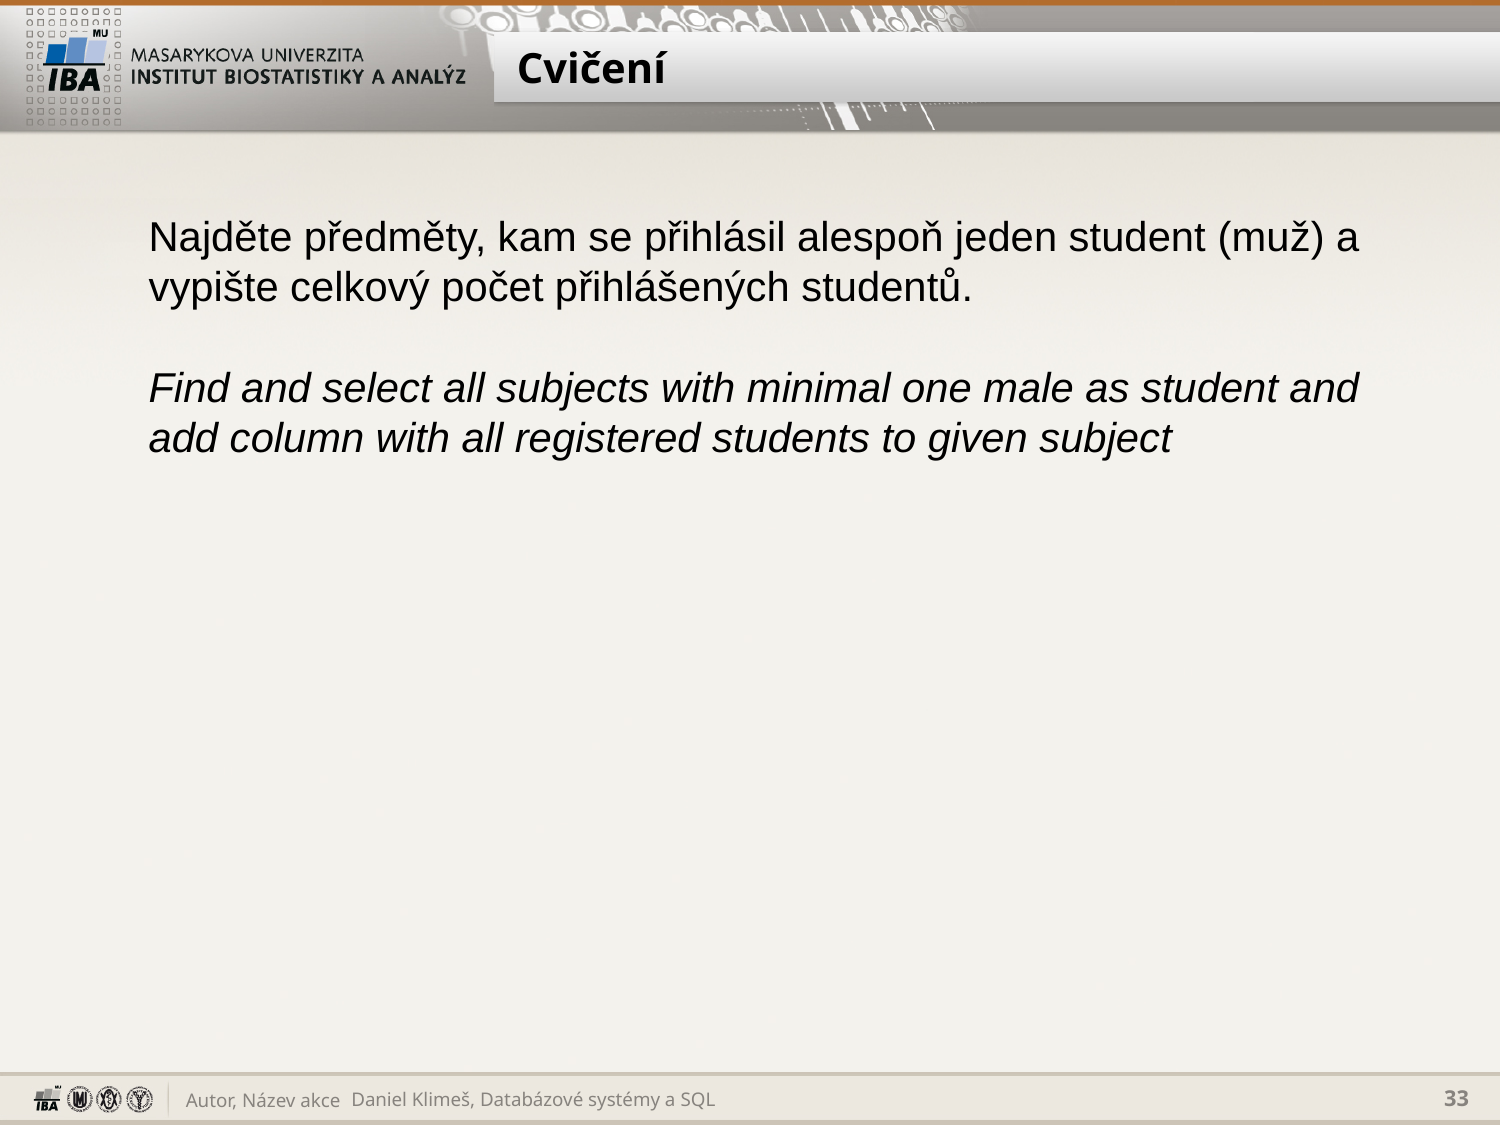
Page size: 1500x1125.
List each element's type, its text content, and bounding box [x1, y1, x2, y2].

footer Daniel Klimeš, Databázové systémy a SQL [336, 1079, 1341, 1124]
text_box Najděte předměty, kam se přihlásil alespoň jeden student (muž) a vypište celkový počet přihlášených studentů. Find and select all subjects with minimal one male as student and add column with all registered students to given subject [133, 102, 1410, 618]
slide_number 33 [1340, 1080, 1485, 1118]
picture [0, 0, 1500, 1125]
title Cvičení [501, 31, 1471, 104]
